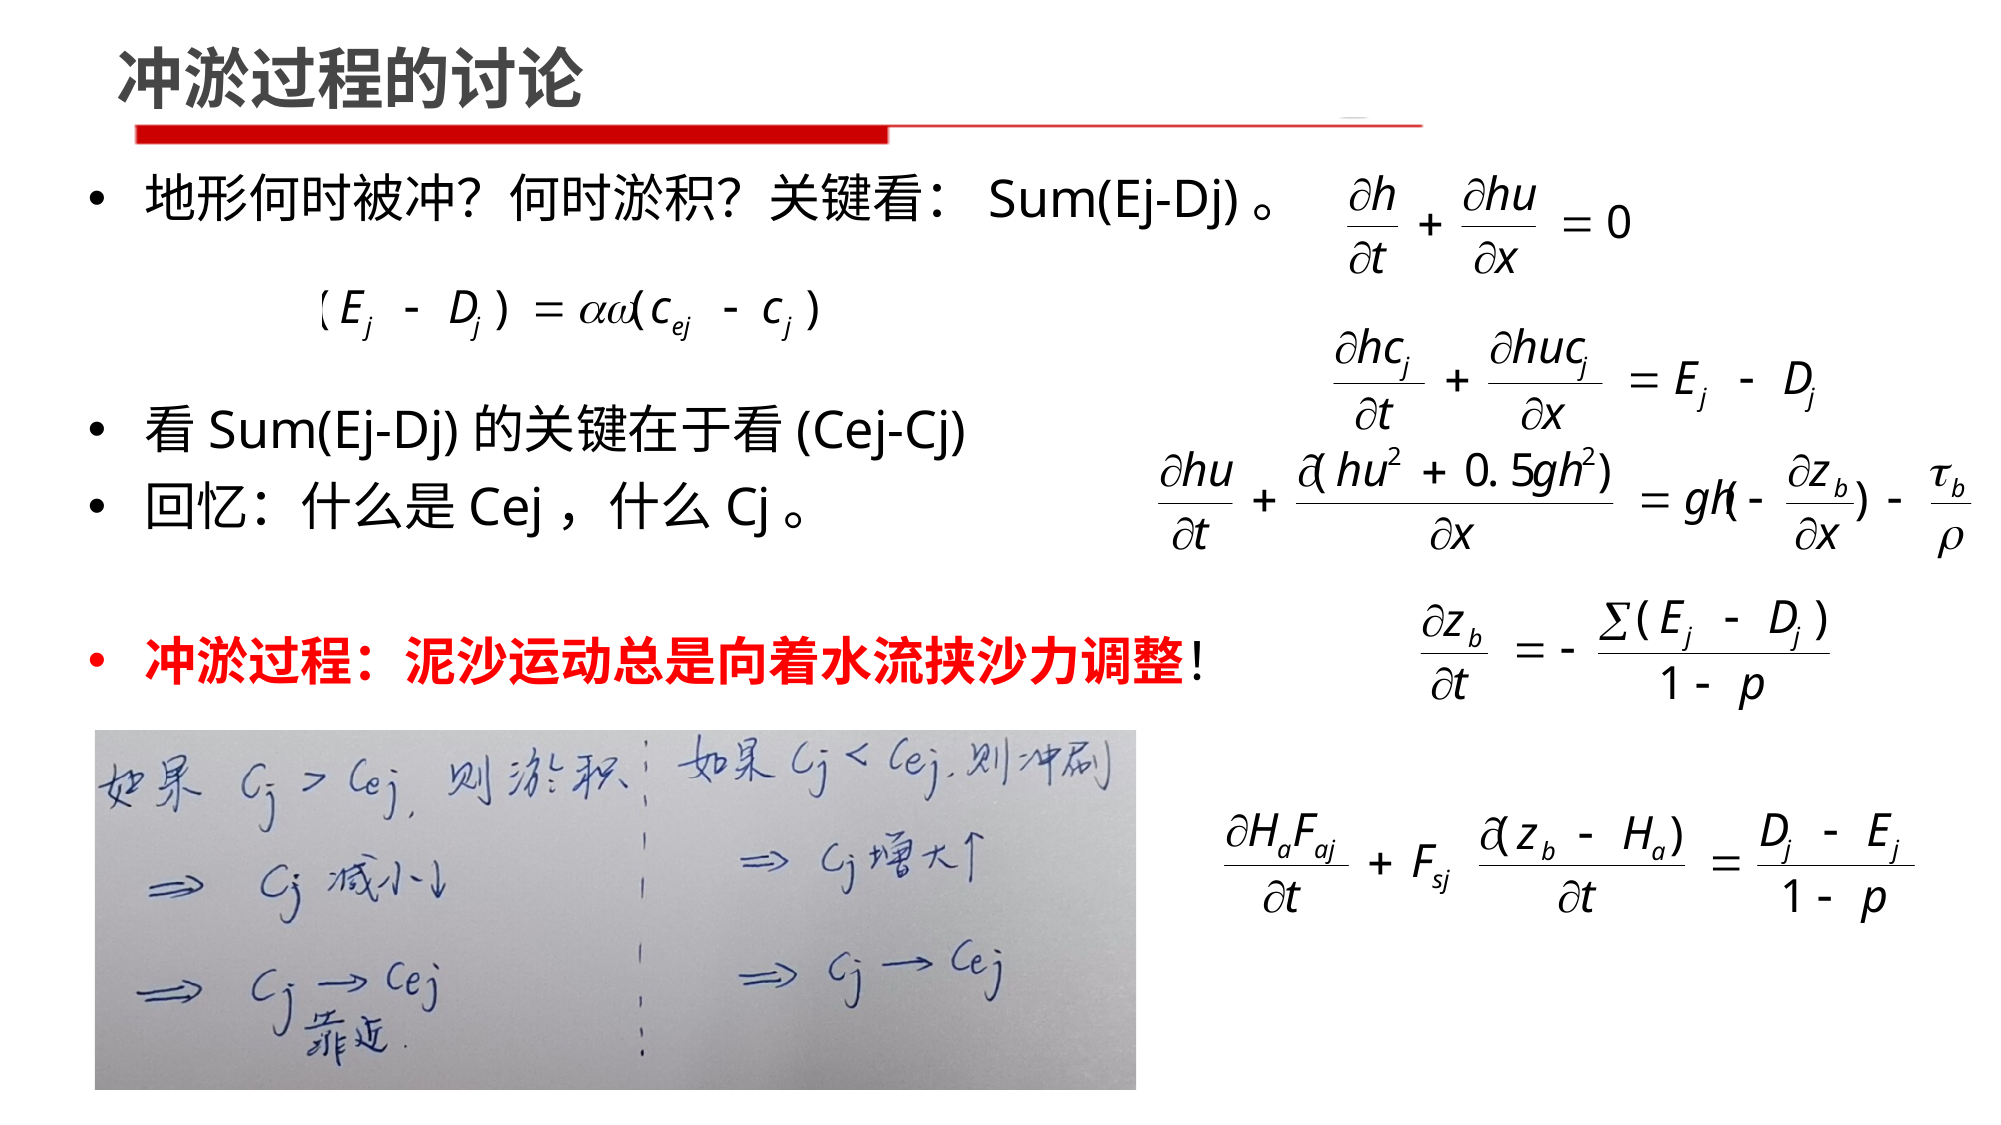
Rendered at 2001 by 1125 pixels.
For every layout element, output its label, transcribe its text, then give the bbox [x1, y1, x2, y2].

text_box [1154, 439, 1976, 565]
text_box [322, 279, 825, 343]
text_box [1220, 802, 1919, 924]
text_box 地形何时被冲？何时淤积？关键看：Sum(Ej-Dj)。 看Sum(Ej-Dj)的关键在于看(Cej-Cj) 回忆：什么是Cej，什么Cj。 冲淤过程：泥沙运动总是向着水流挟沙力调整！ [72, 165, 1955, 803]
picture [41, 117, 1489, 151]
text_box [1416, 589, 1836, 711]
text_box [1329, 319, 1830, 437]
text_box 冲淤过程的讨论 [102, 41, 2000, 114]
picture [94, 389, 1137, 1125]
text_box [1343, 165, 1633, 281]
